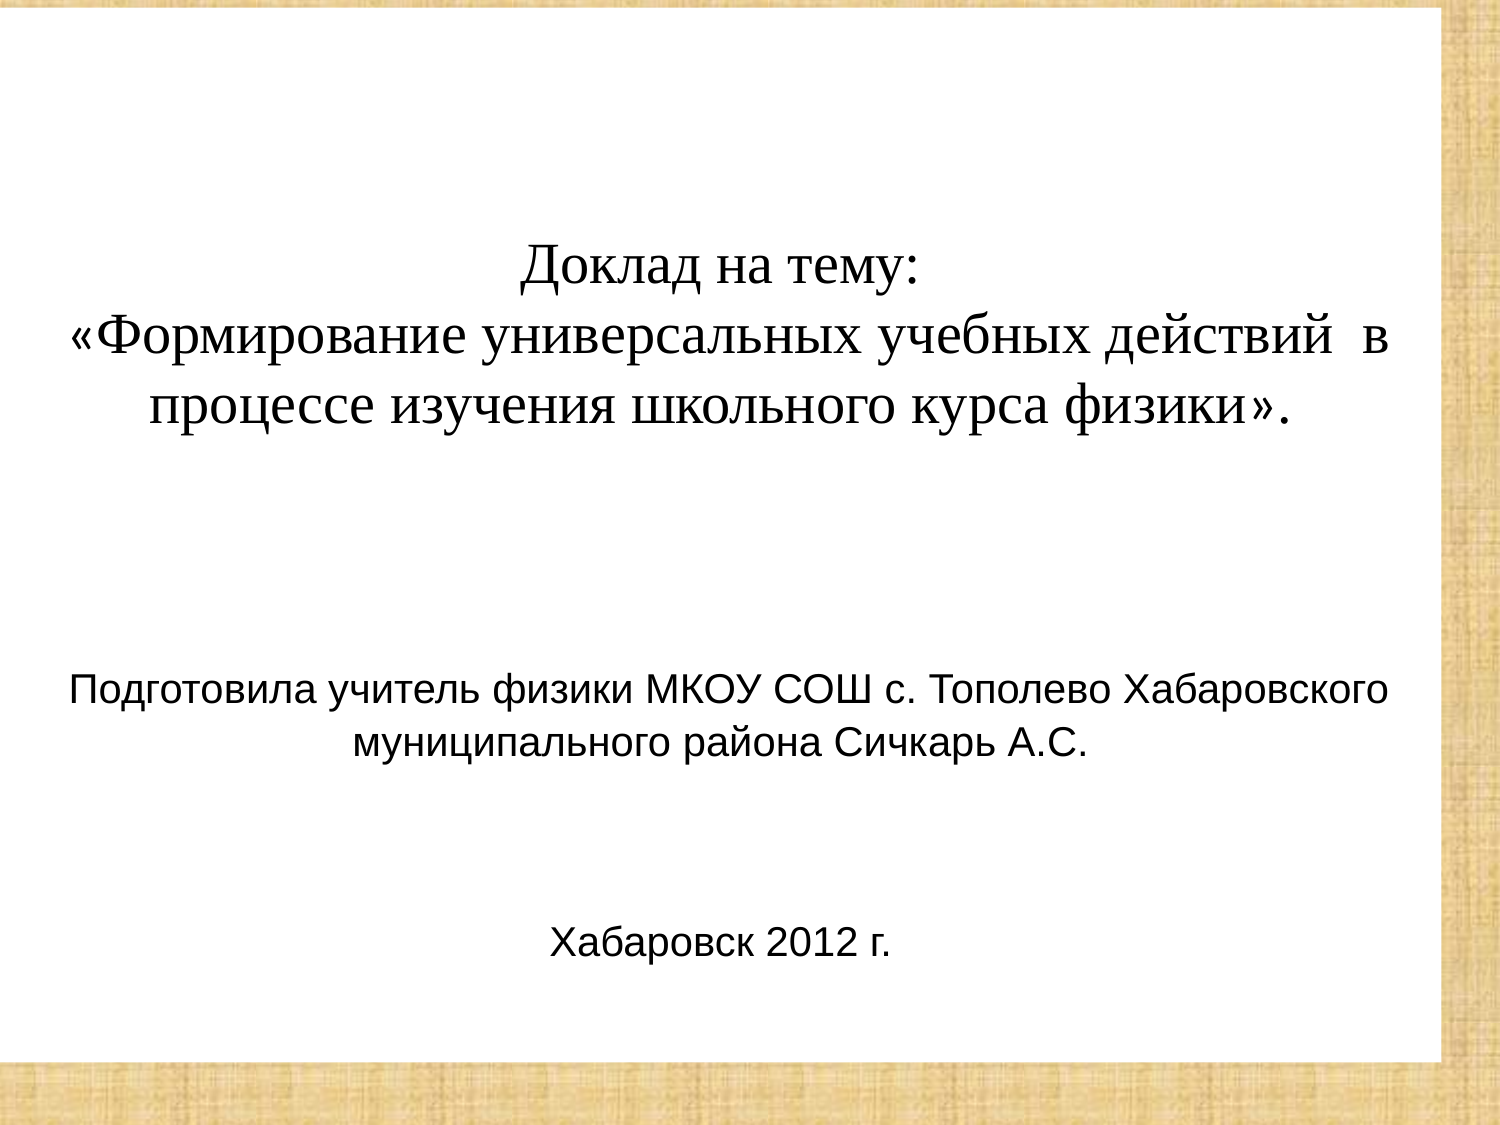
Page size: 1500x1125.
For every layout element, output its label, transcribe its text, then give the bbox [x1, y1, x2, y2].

text_box Доклад на тему: «Формирование универсальных учебных действий в процессе изучения школьного курса физики». Подготовила учитель физики МКОУ СОШ с. Тополево Хабаровского муниципального района Сичкарь А.С. Хабаровск 2012 г. [0, 7, 1442, 1063]
picture [0, 0, 1500, 1125]
